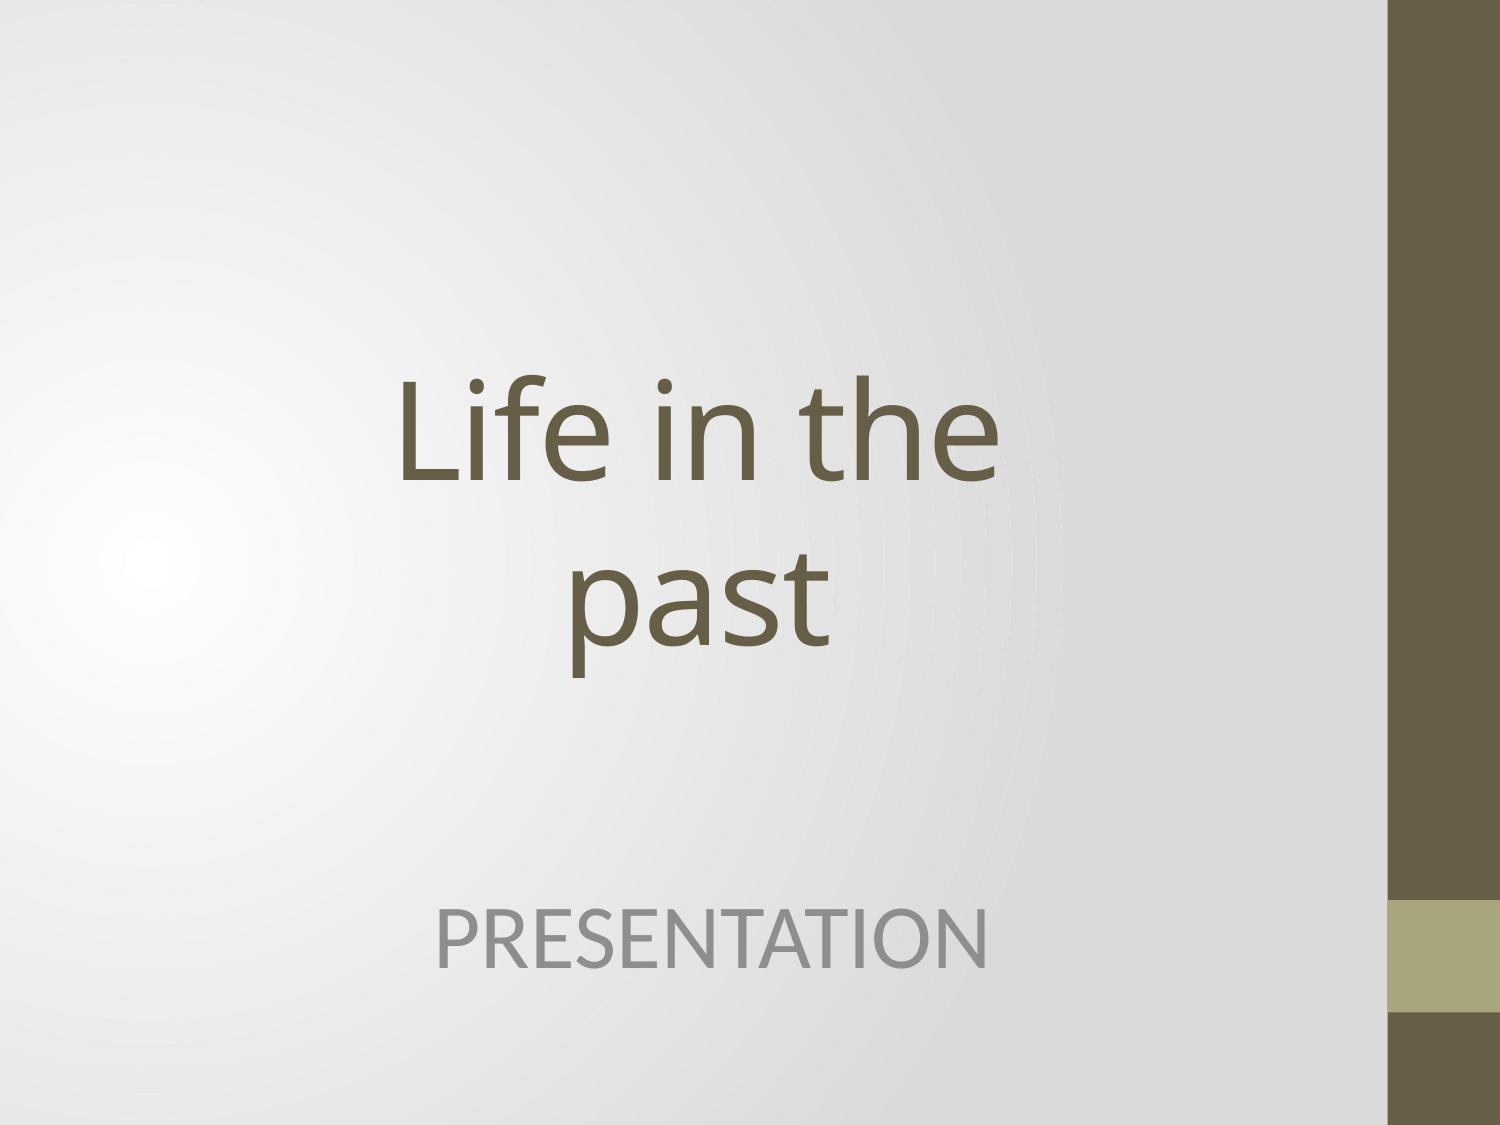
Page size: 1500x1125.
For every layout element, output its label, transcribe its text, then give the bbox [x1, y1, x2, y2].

title Life in the past [253, 160, 1140, 681]
subtitle PRESENTATION [183, 869, 1243, 1045]
